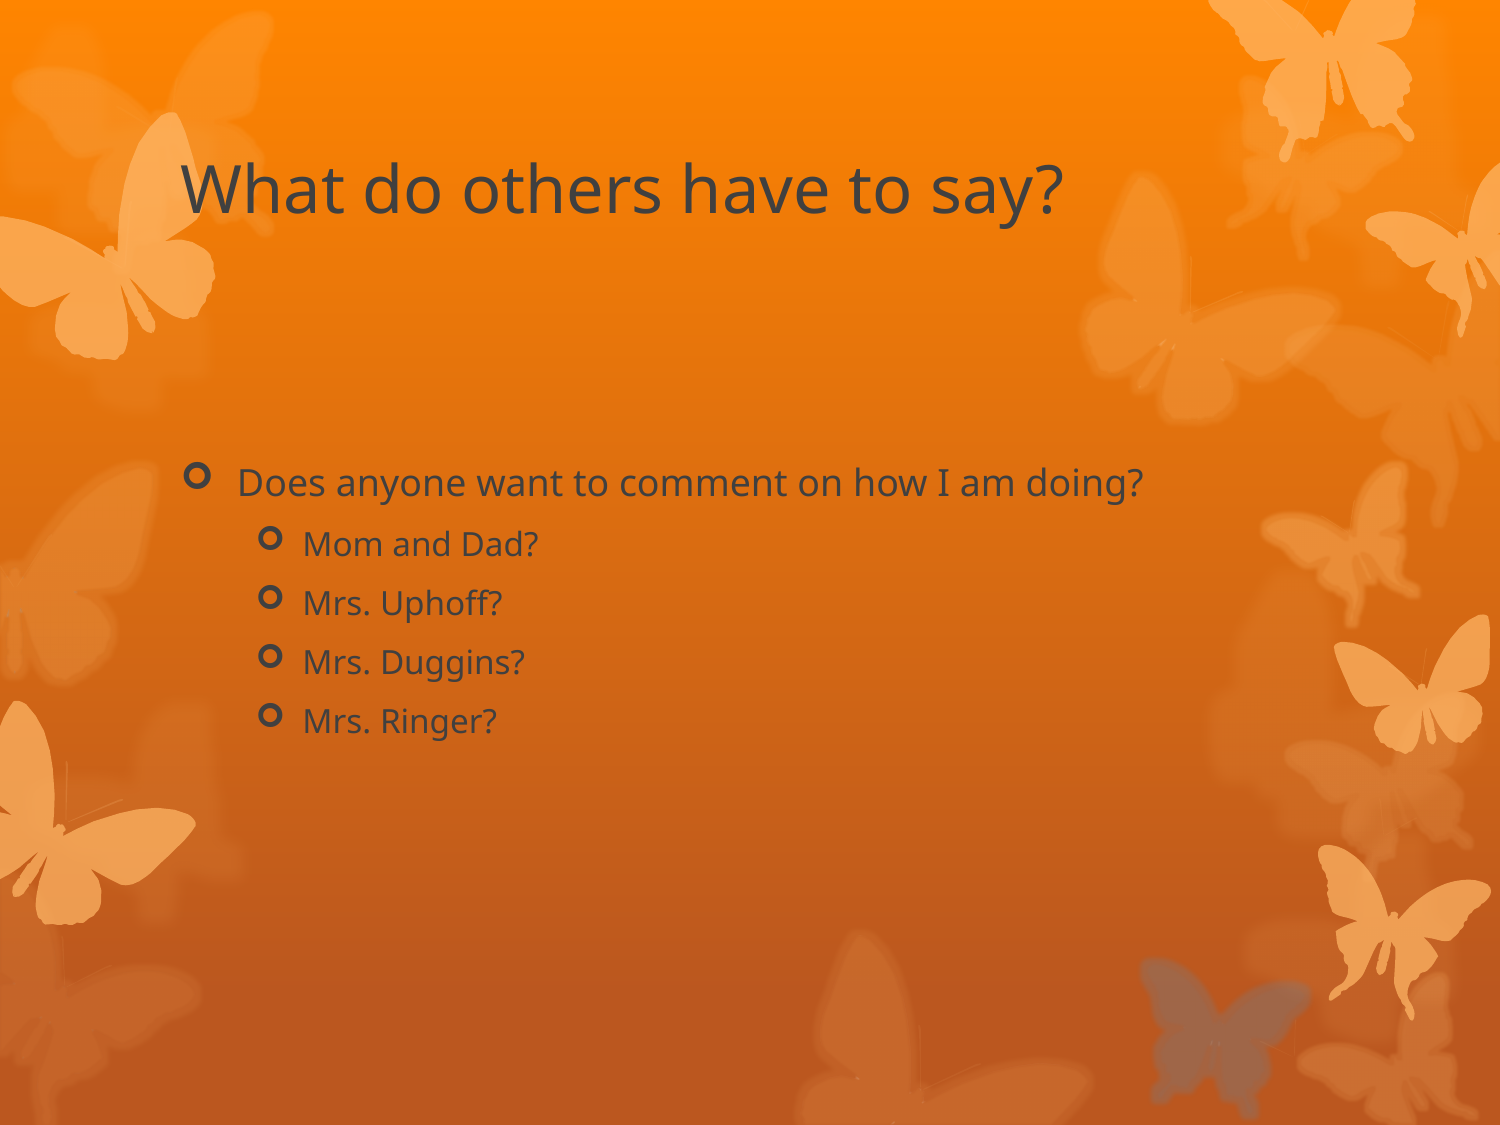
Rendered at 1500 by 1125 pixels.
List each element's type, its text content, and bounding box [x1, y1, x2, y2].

title What do others have to say? [165, 110, 1335, 263]
list Does anyone want to comment on how I am doing? Mom and Dad? Mrs. Uphoff? Mrs. Duggins? Mrs. Ringer? [165, 296, 1335, 962]
